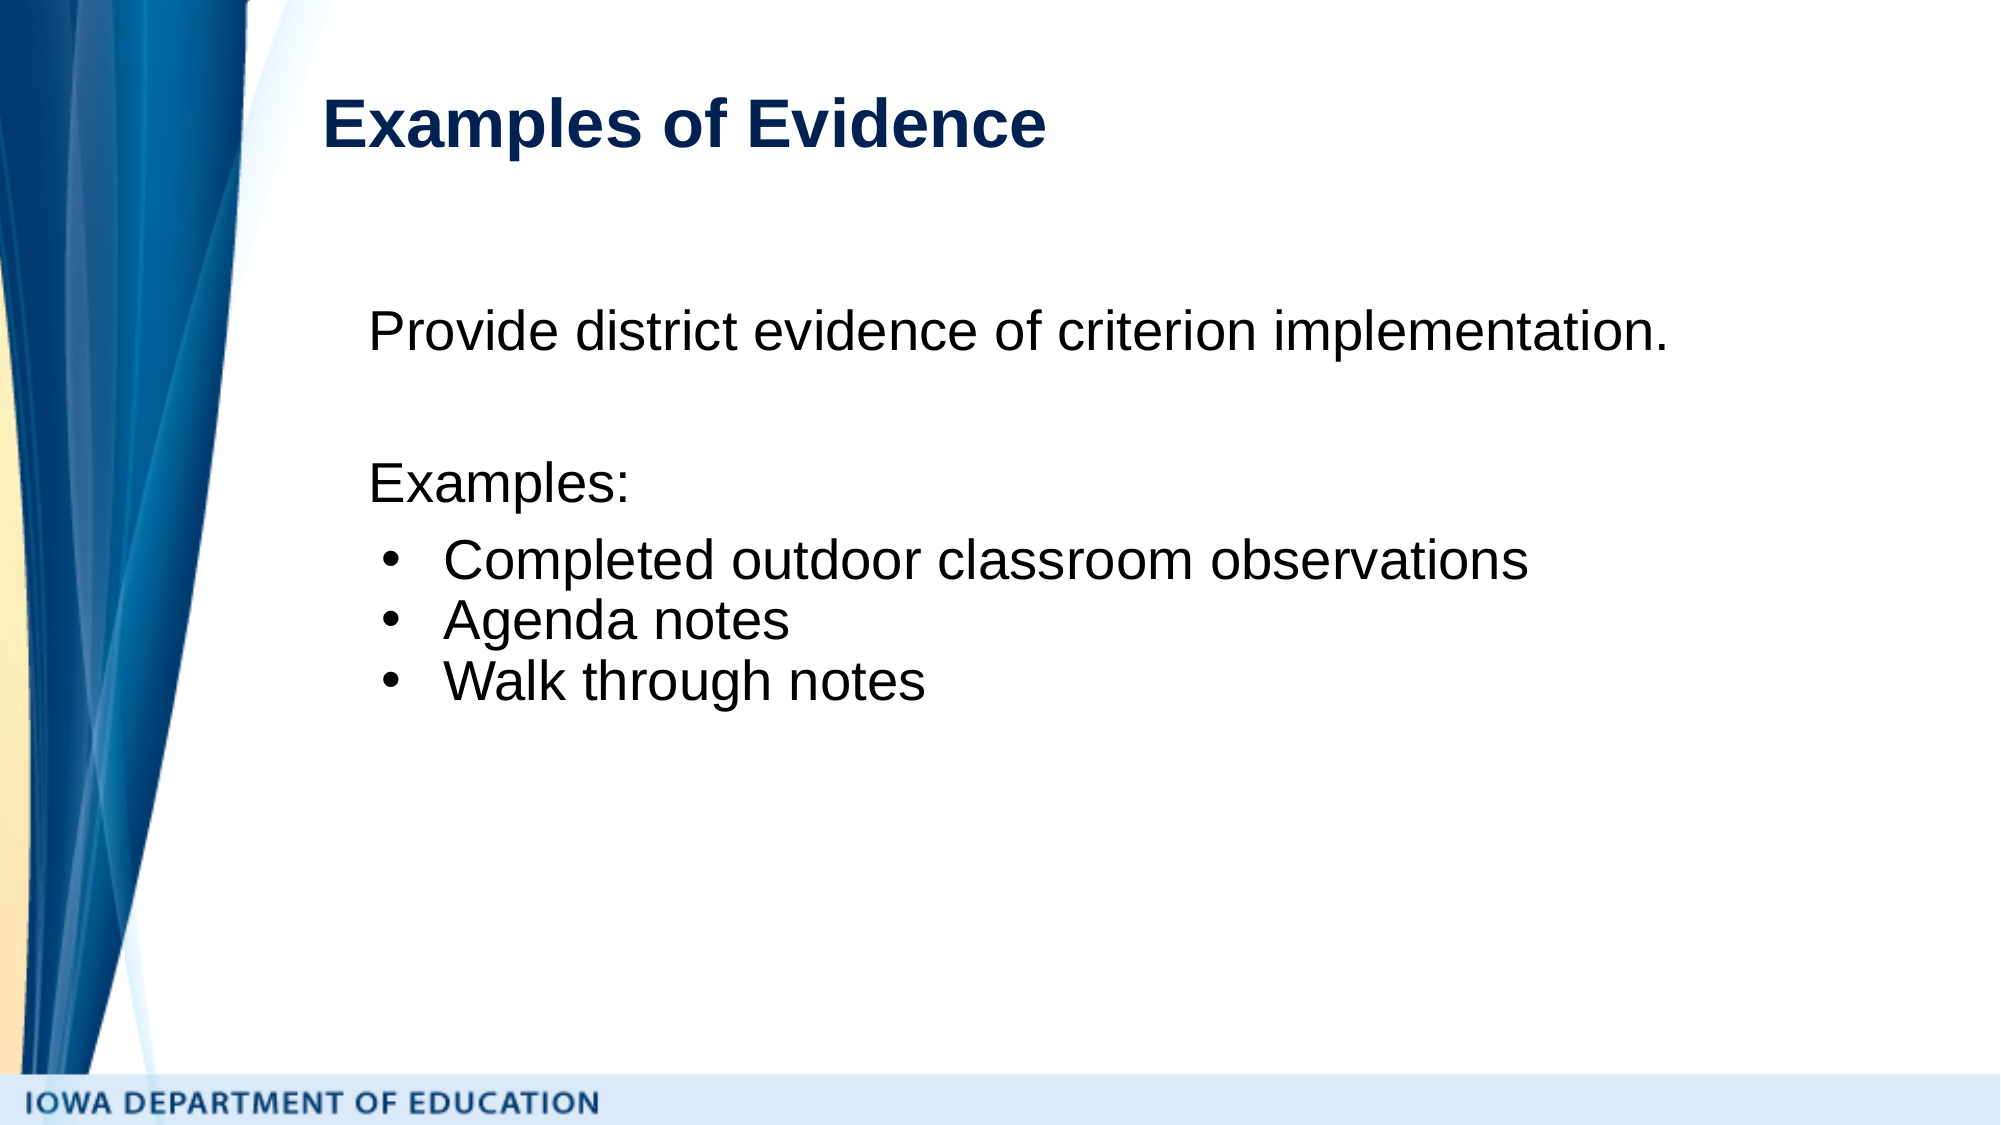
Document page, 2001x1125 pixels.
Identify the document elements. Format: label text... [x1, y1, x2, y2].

list Provide district evidence of criterion implementation. Examples: Completed outdoor classroom observations Agenda notes Walk through notes [353, 293, 1905, 1094]
title Examples of Evidence [307, 29, 1859, 222]
picture [0, 0, 2001, 1125]
